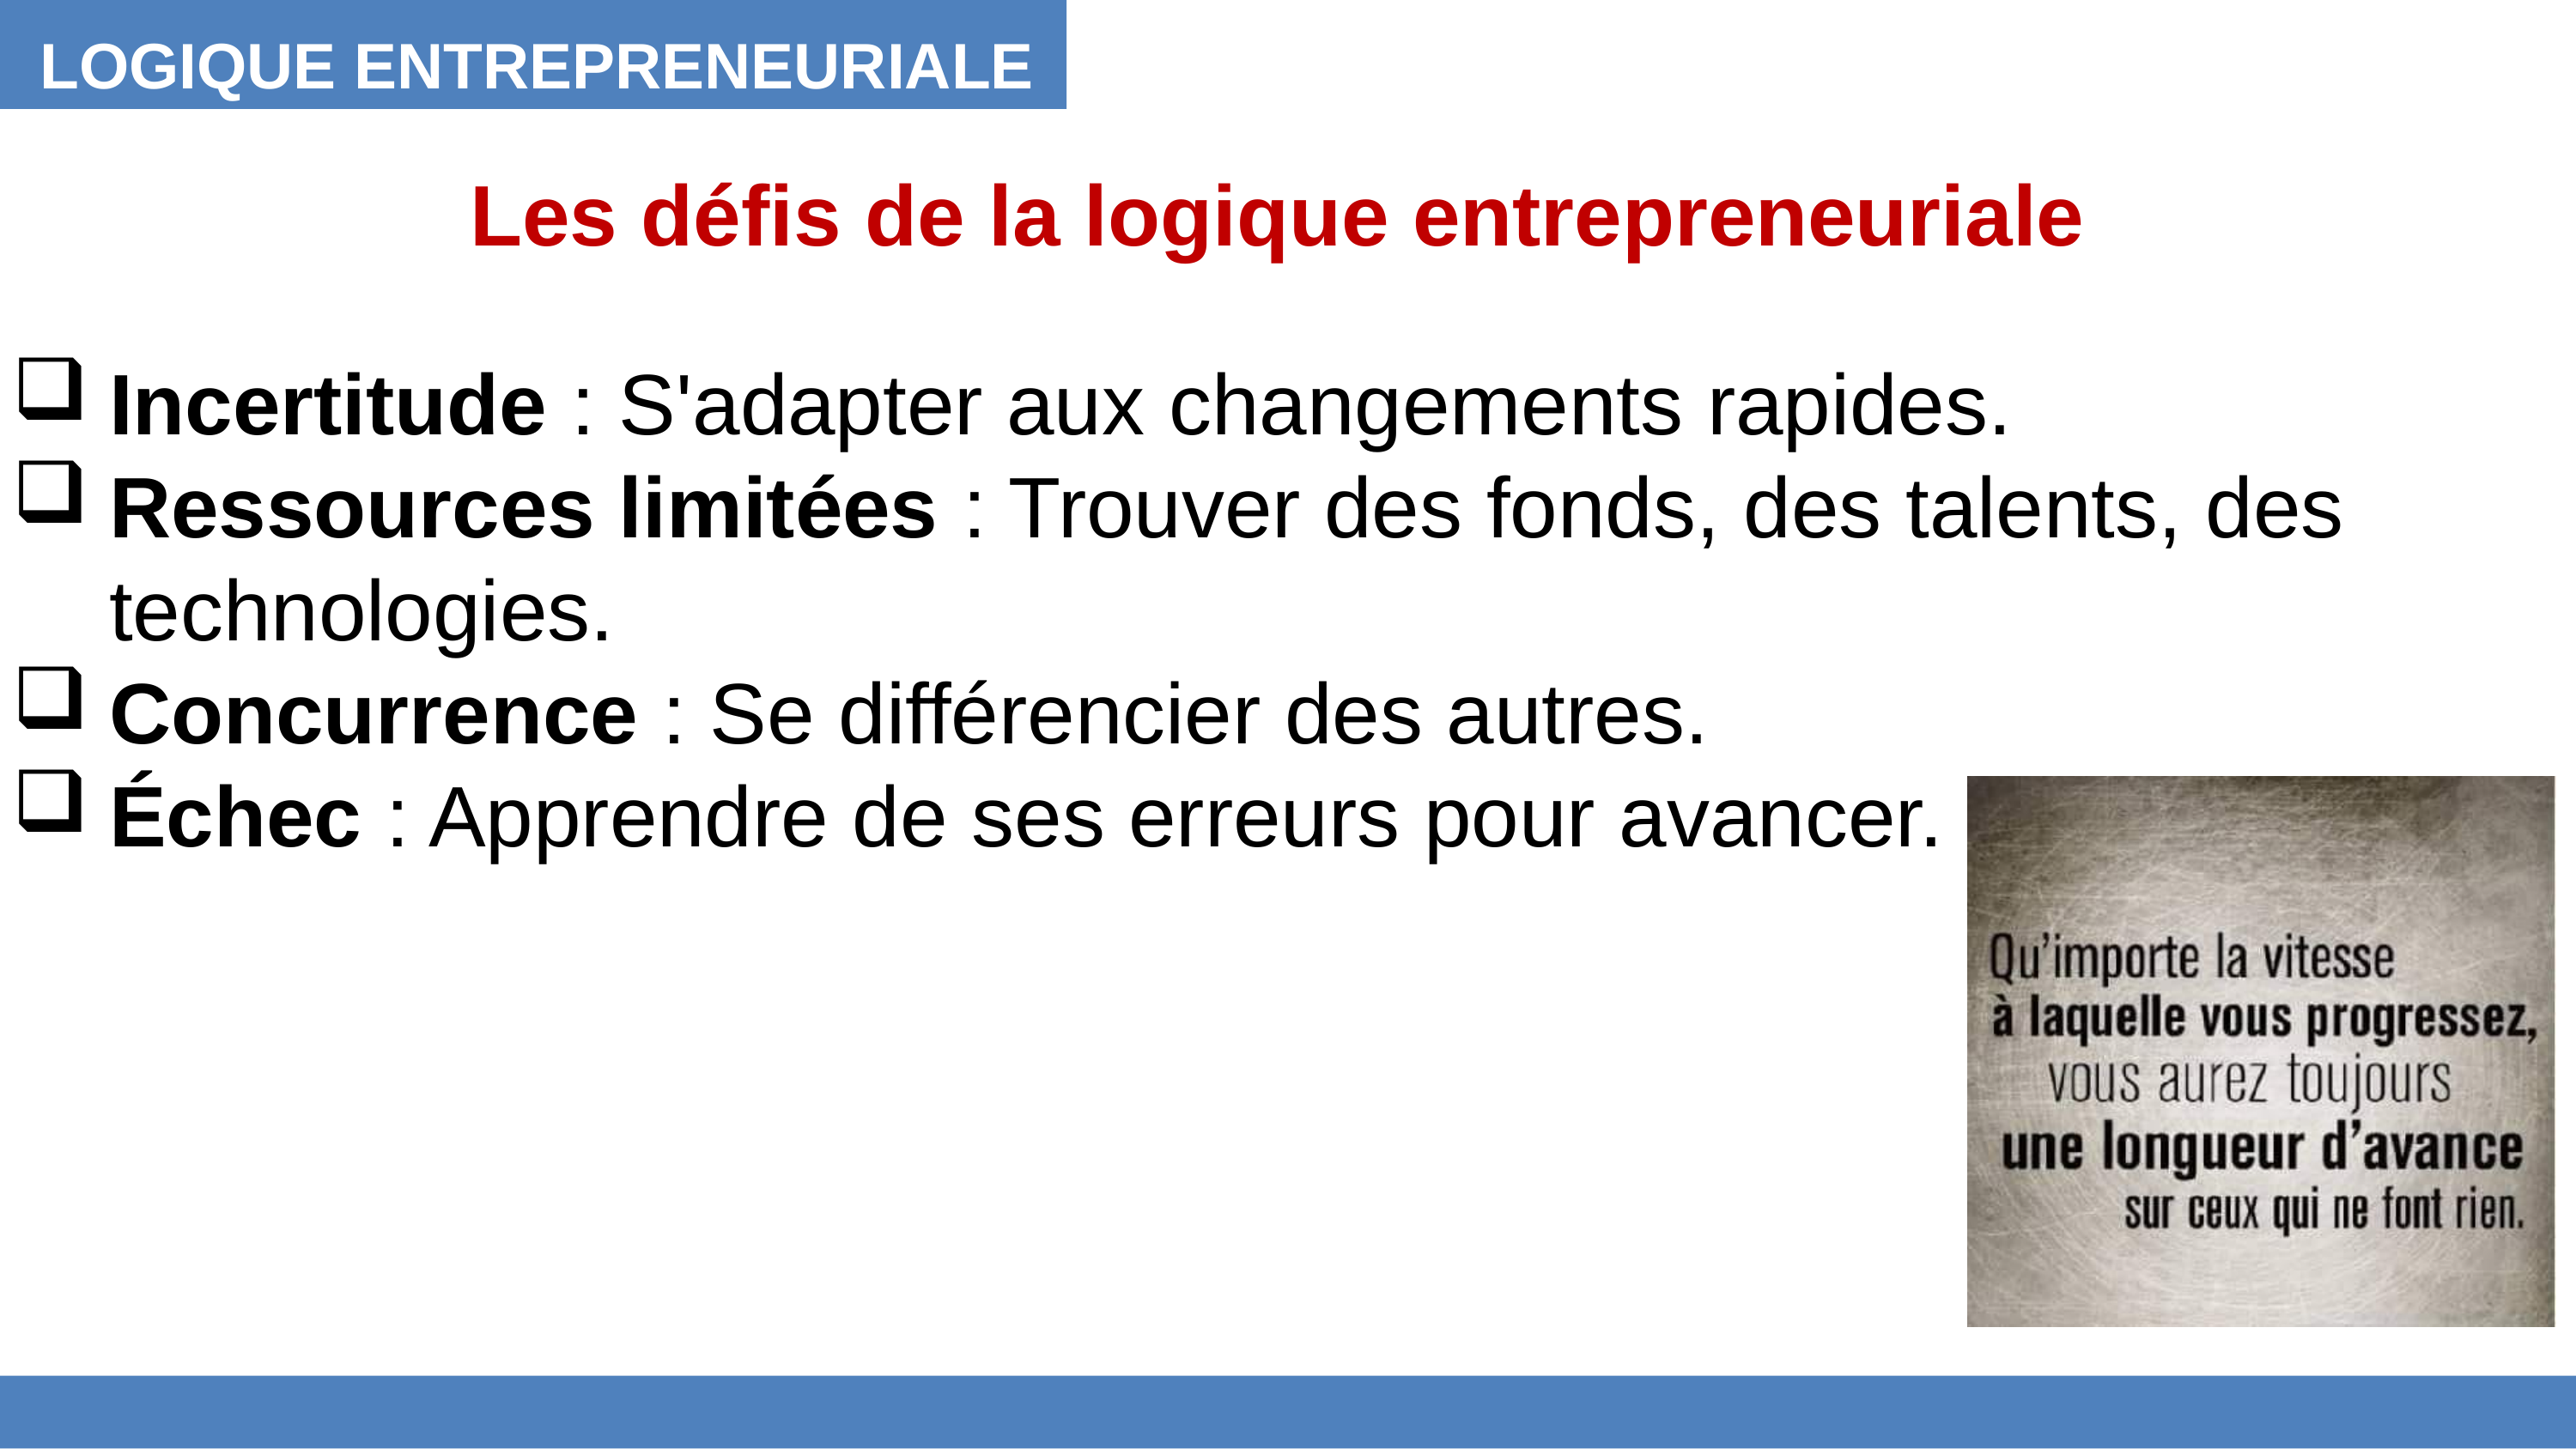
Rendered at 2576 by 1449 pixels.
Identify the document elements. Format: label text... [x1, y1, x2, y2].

text_box [0, 0, 1068, 111]
picture [1967, 776, 2556, 1327]
text_box [0, 1374, 2576, 1449]
text_box LOGIQUE ENTREPRENEURIALE [27, 17, 1094, 108]
text_box Les défis de la logique entrepreneuriale Incertitude : S'adapter aux changements rapides. Ressources limitées : Trouver des fonds, des talents, des technologies. Concurrence : Se différencier des autres. Échec : Apprendre de ses erreurs pour avancer. [0, 153, 2556, 870]
